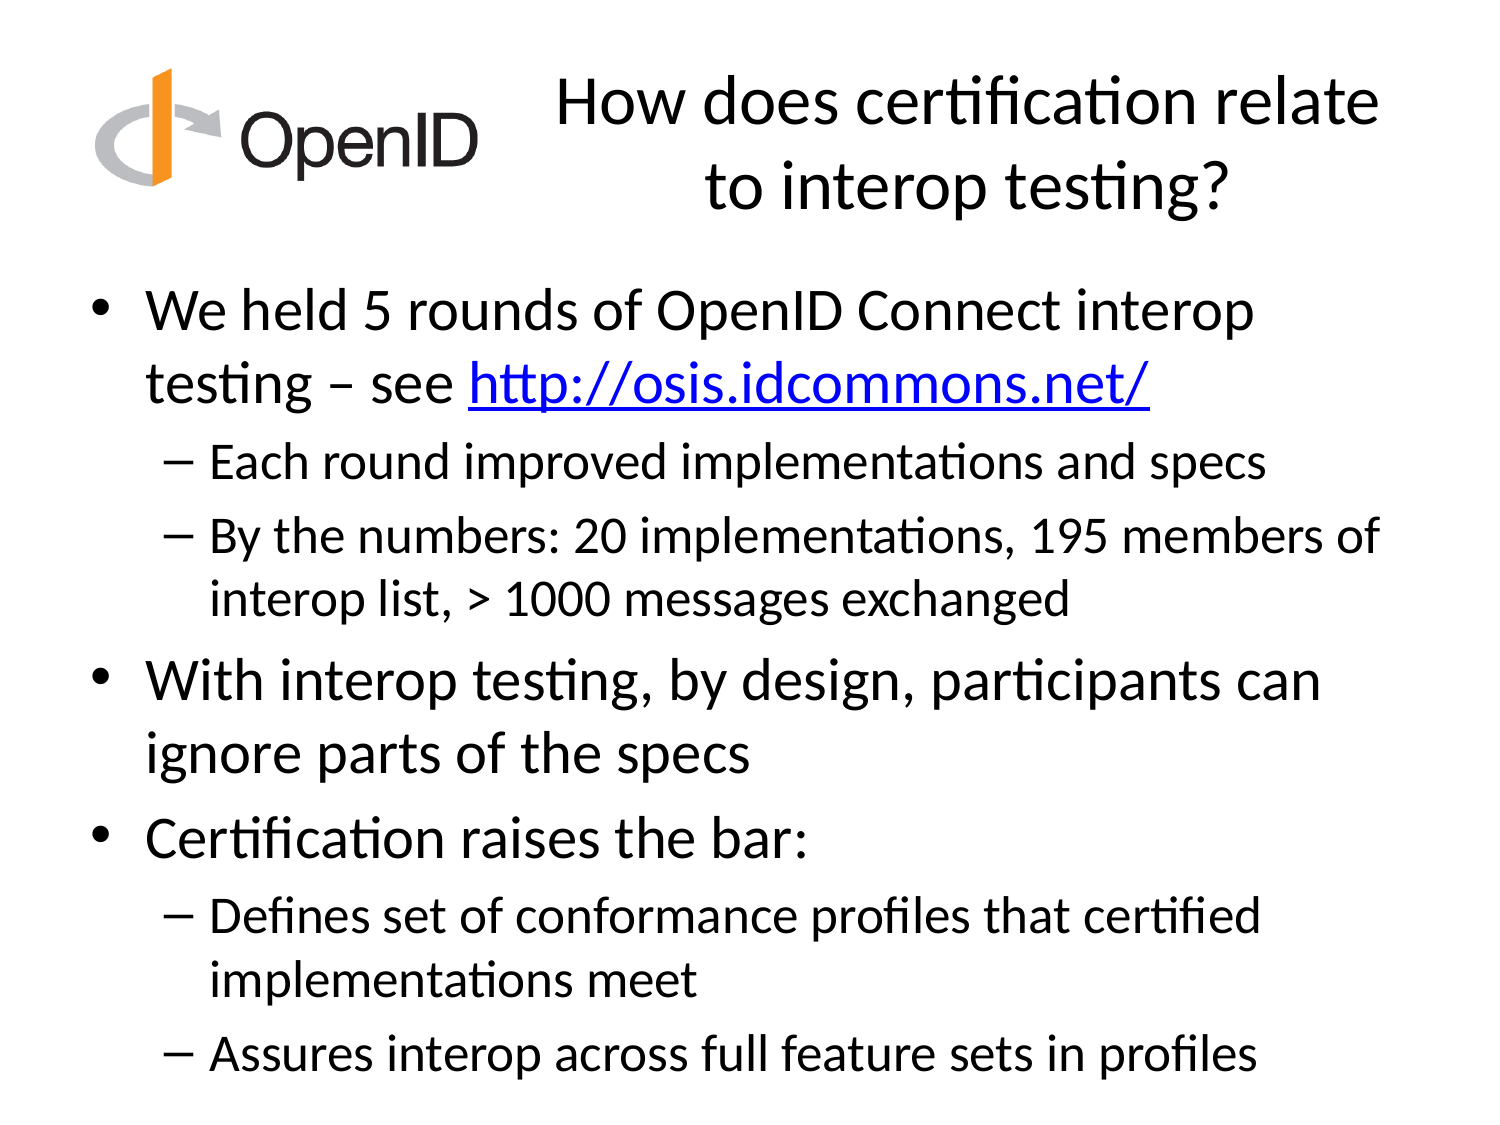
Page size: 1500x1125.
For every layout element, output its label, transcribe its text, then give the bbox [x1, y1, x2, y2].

picture [64, 44, 513, 225]
list We held 5 rounds of OpenID Connect interop testing – see http://osis.idcommons.net/ Each round improved implementations and specs By the numbers: 20 implementations, 195 members of interop list, > 1000 messages exchanged With interop testing, by design, participants can ignore parts of the specs Certification raises the bar: Defines set of conformance profiles that certified implementations meet Assures interop across full feature sets in profiles [75, 262, 1425, 1091]
title How does certification relate to interop testing? [512, 45, 1425, 233]
